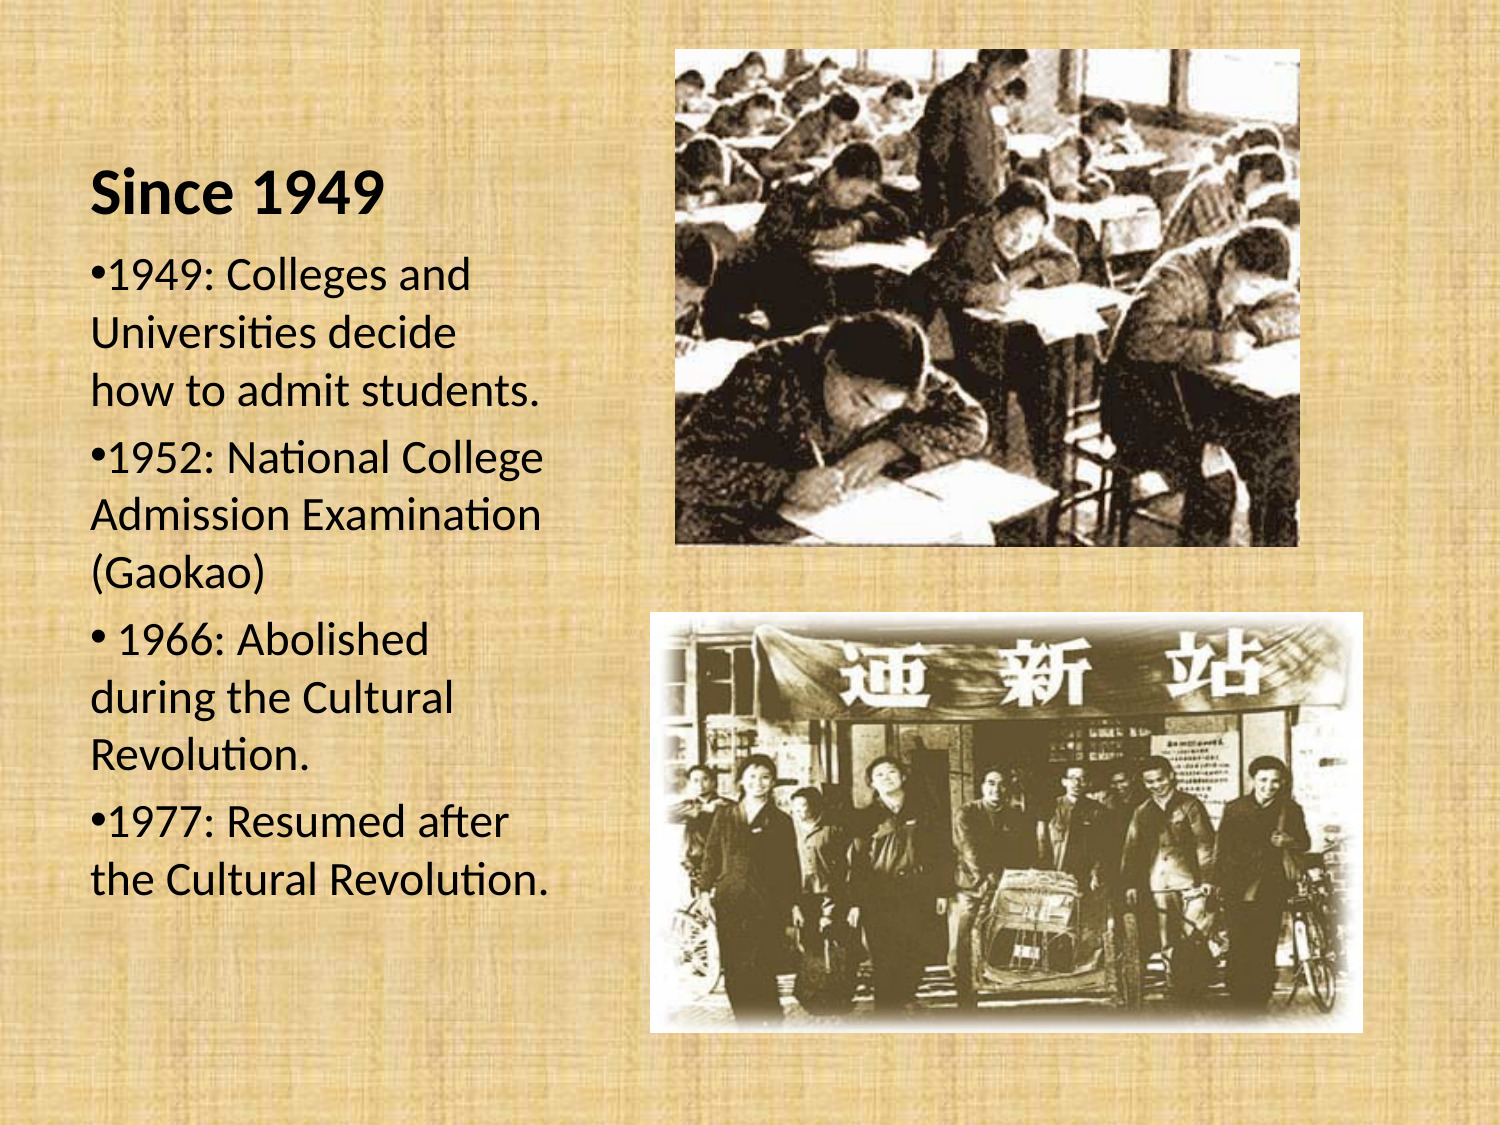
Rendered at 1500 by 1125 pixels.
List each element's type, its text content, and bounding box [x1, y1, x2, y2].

title Since 1949 [75, 44, 569, 235]
picture [0, 0, 1500, 1125]
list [674, 49, 1301, 548]
list 1949: Colleges and Universities decide how to admit students. 1952: National College Admission Examination (Gaokao) 1966: Abolished during the Cultural Revolution. 1977: Resumed after the Cultural Revolution. [75, 235, 569, 1005]
